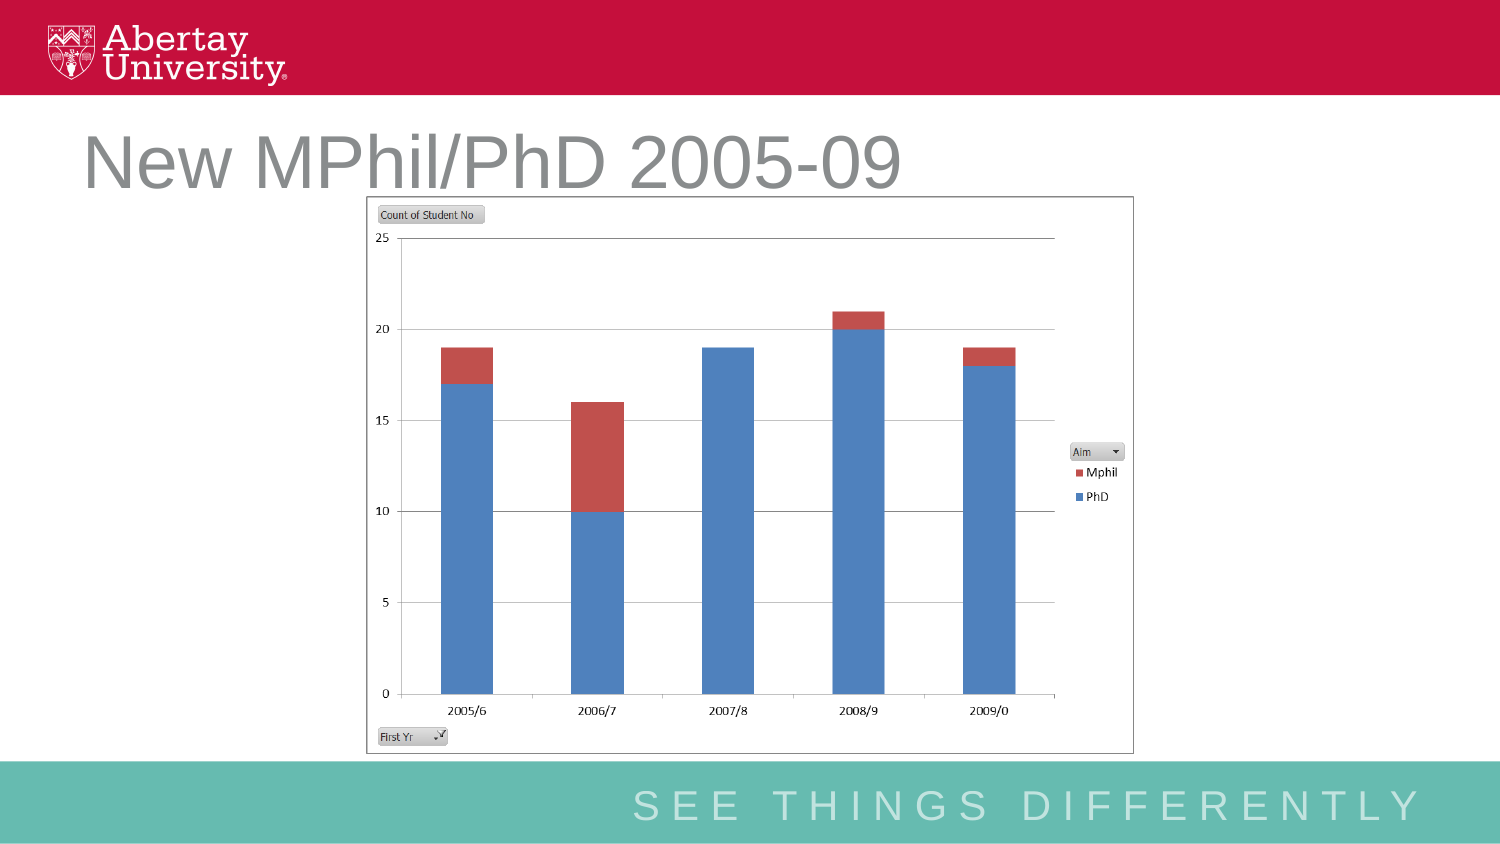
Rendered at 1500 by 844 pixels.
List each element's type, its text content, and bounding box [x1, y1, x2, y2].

text_box S E E T H I N G S D I F F E R E N T L Y [74, 771, 1425, 837]
text_box [0, 761, 1500, 844]
text_box [0, 0, 1500, 96]
picture [366, 196, 1134, 754]
title New MPhil/PhD 2005-09 [74, 105, 1426, 211]
picture [31, 15, 304, 96]
